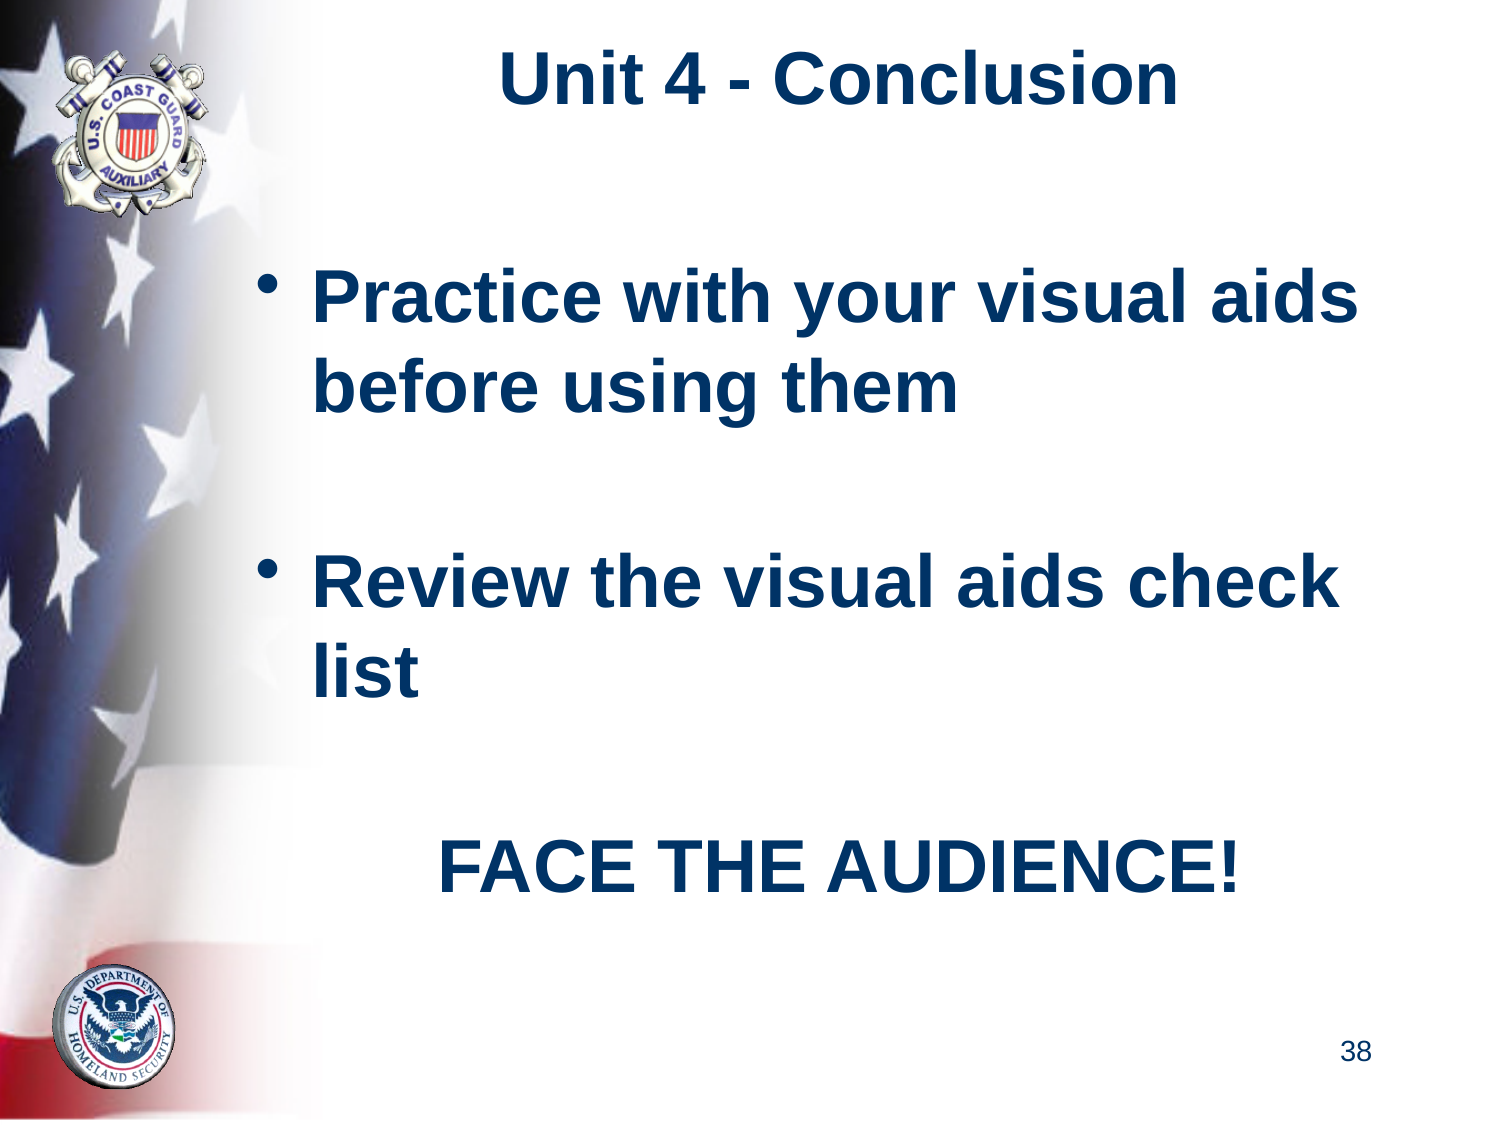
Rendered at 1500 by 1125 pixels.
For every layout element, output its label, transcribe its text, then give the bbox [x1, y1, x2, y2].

picture [0, 0, 1500, 1125]
list Practice with your visual aids before using them Review the visual aids check list FACE THE AUDIENCE! [240, 239, 1440, 990]
slide_number 38 [1074, 1025, 1388, 1100]
title Unit 4 - Conclusion [240, 0, 1440, 150]
